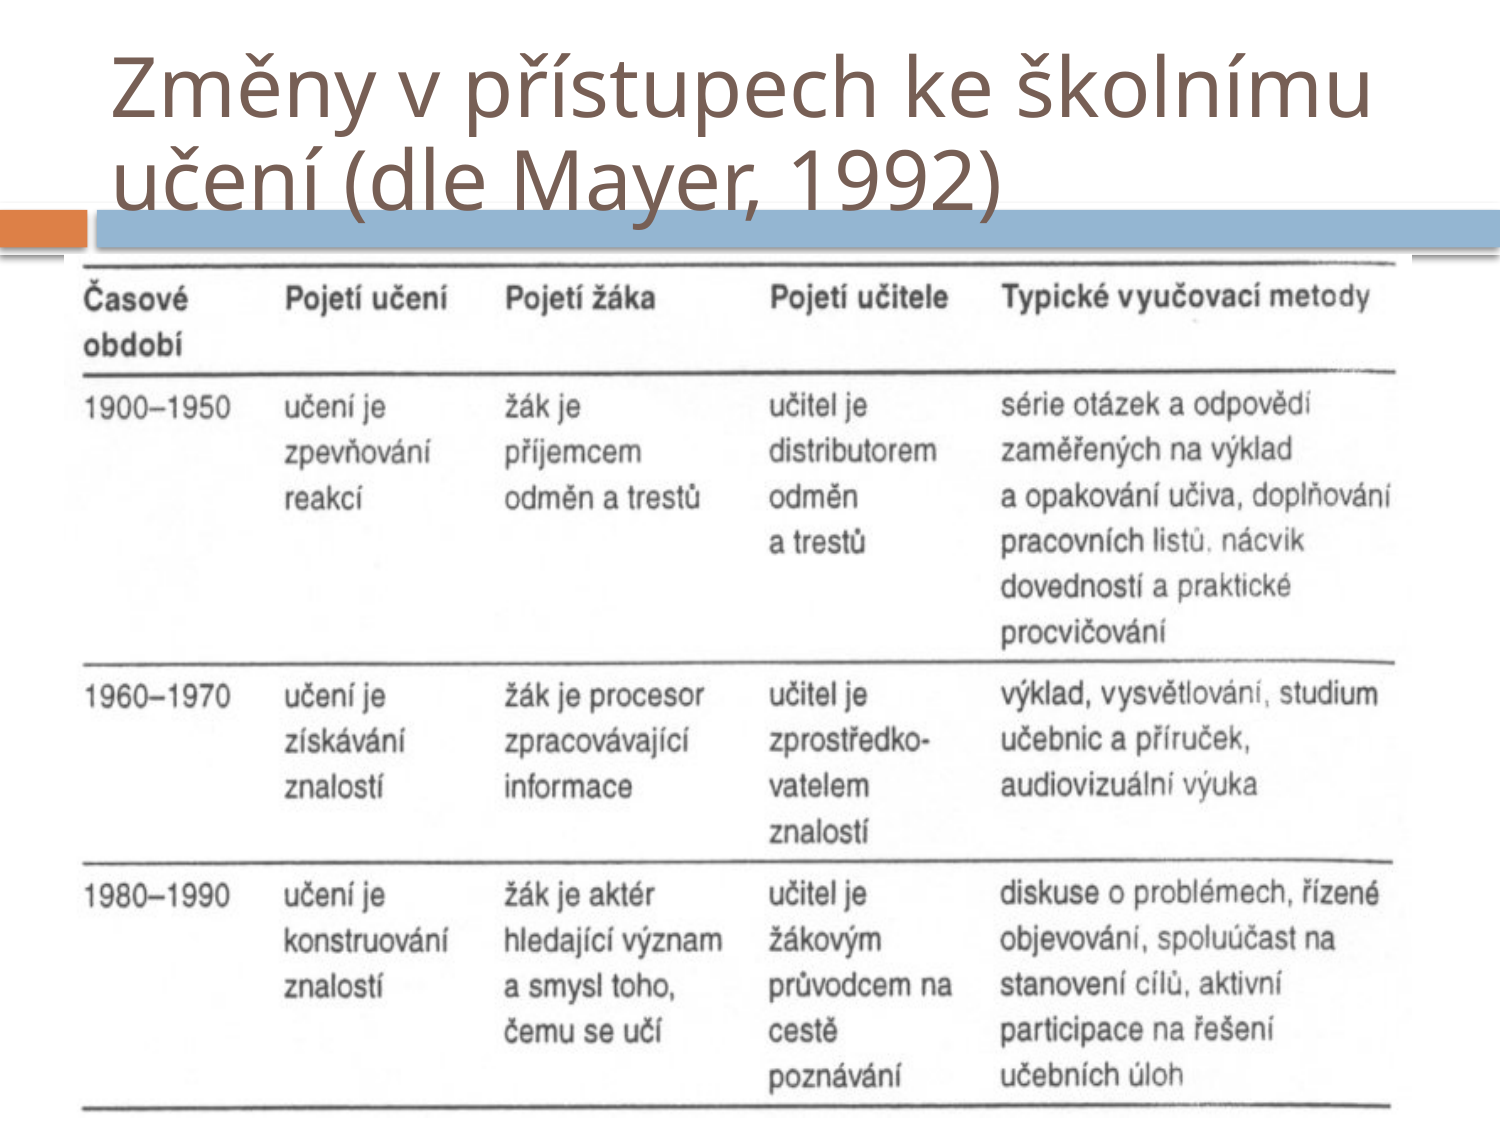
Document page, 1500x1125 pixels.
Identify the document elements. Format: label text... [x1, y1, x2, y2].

title Změny v přístupech ke školnímu učení (dle Mayer, 1992) [110, 41, 1392, 231]
picture [64, 254, 1412, 1118]
